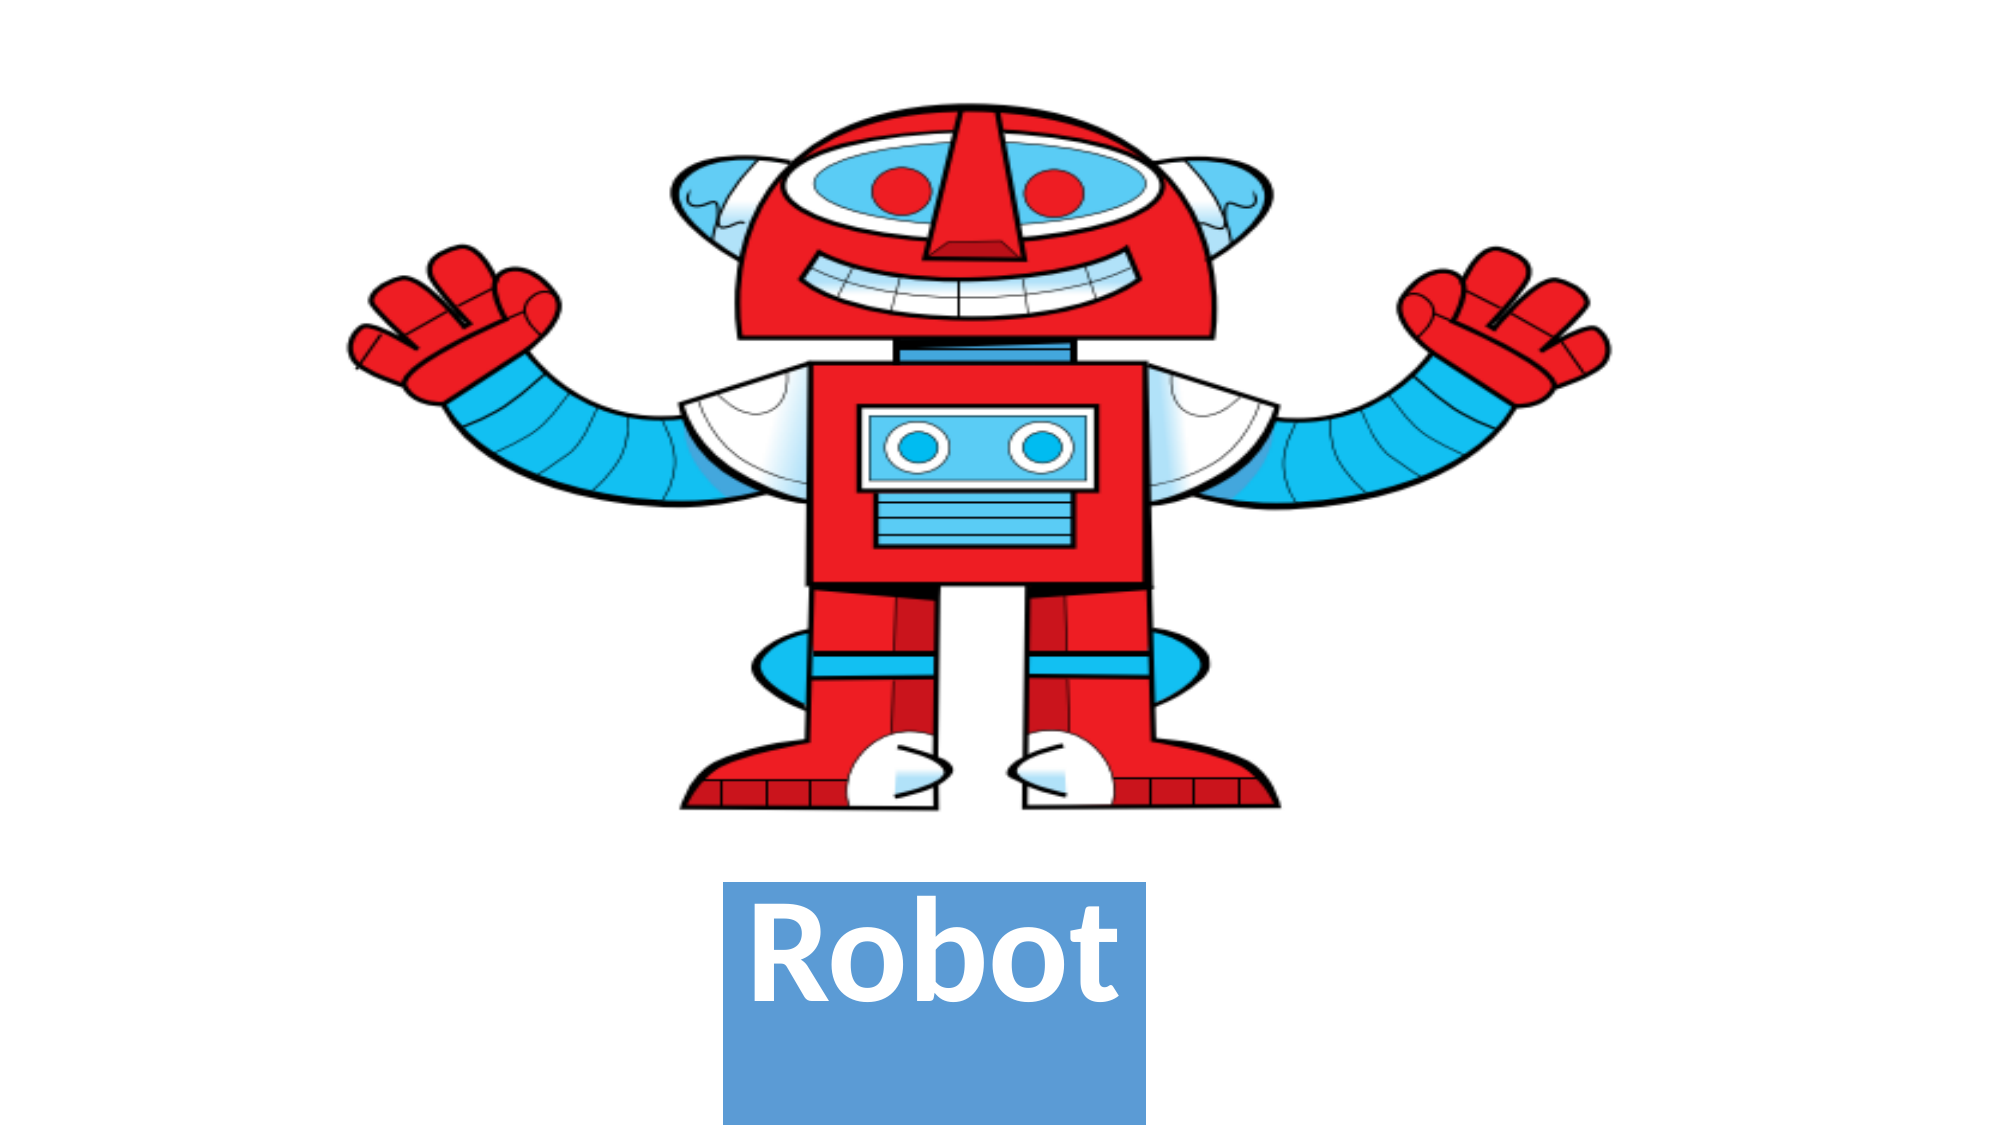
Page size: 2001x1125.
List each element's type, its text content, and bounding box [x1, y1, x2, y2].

table_header Robot [723, 882, 1146, 1125]
picture [262, 94, 1663, 839]
